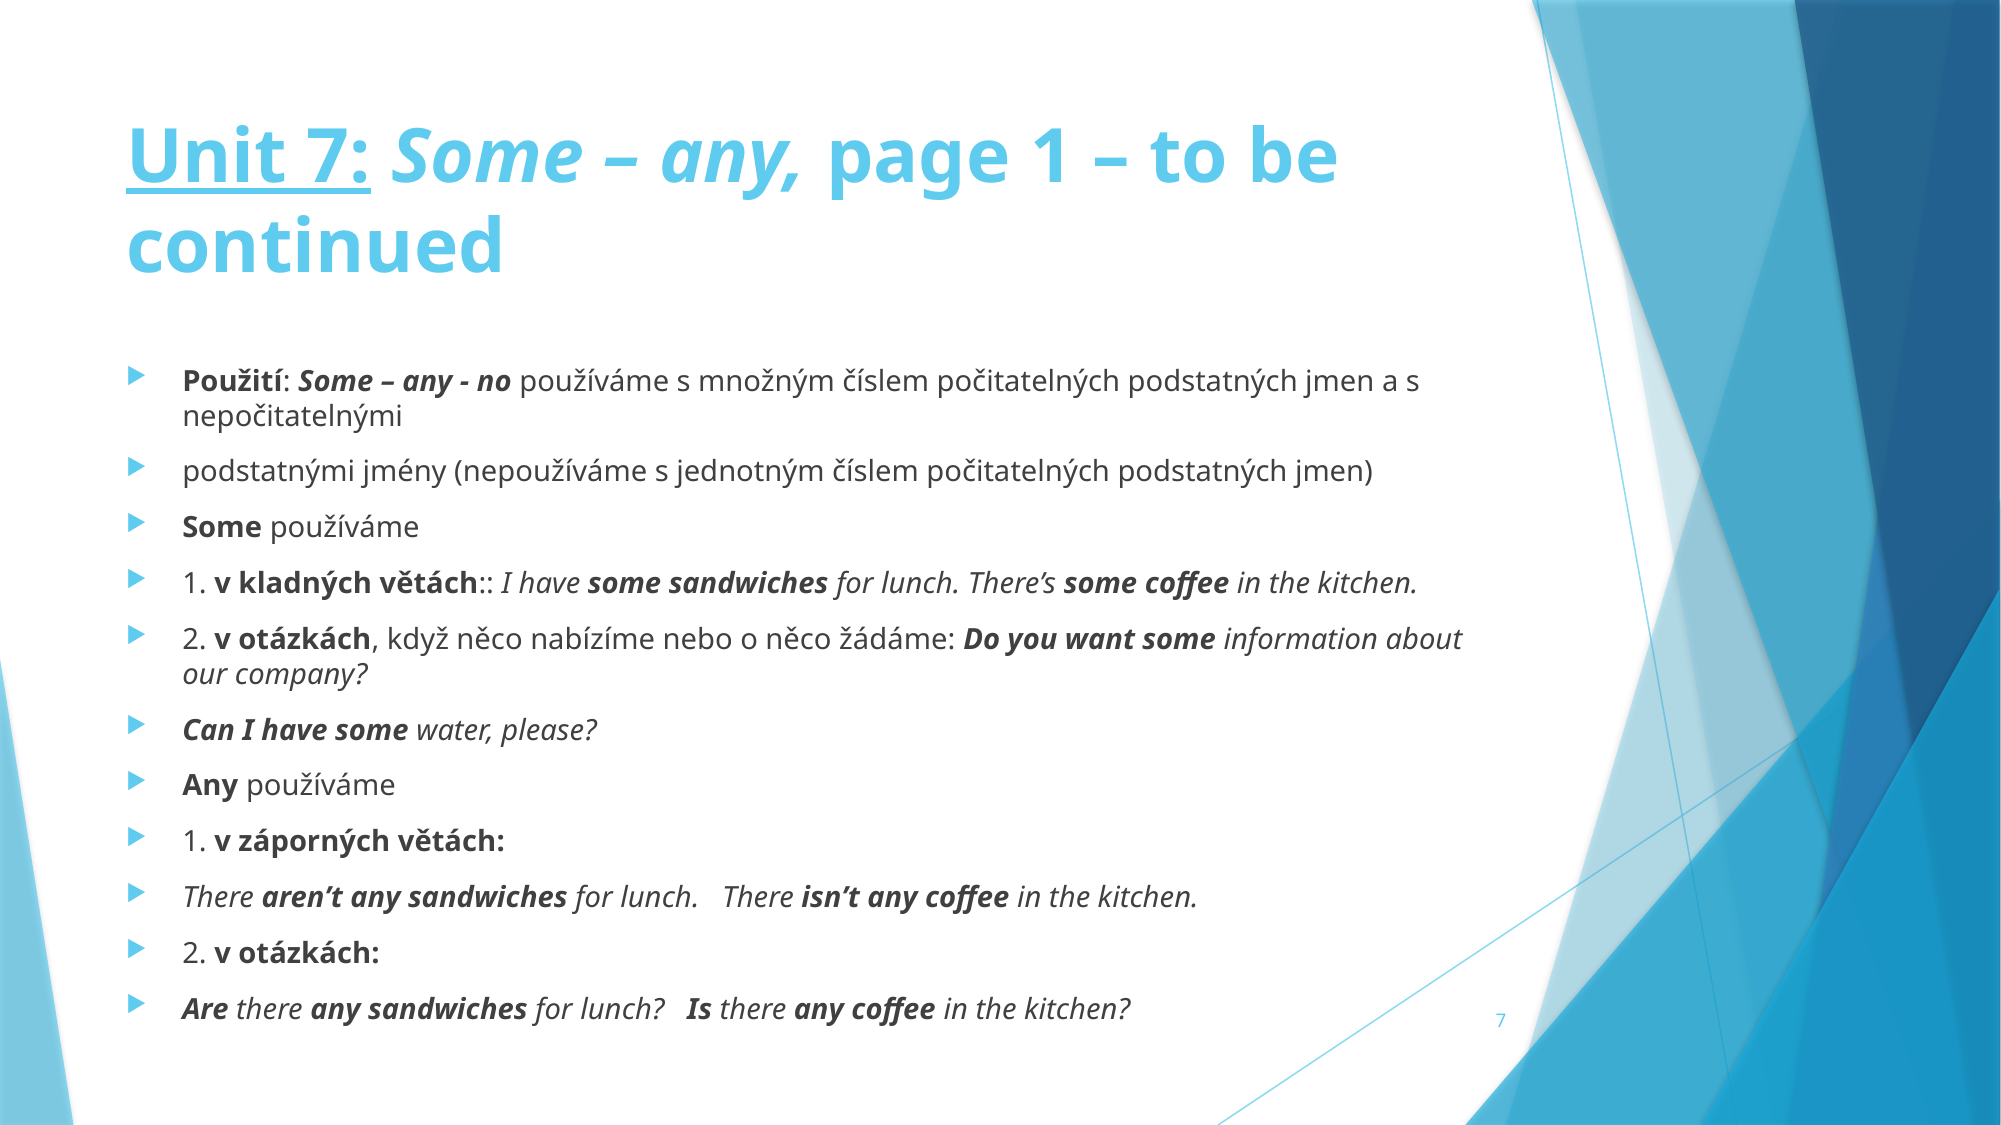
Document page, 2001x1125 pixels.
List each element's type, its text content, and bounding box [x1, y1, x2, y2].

list Použití: Some – any - no používáme s množným číslem počitatelných podstatných jmen a s nepočitatelnými podstatnými jmény (nepoužíváme s jednotným číslem počitatelných podstatných jmen) Some používáme 1. v kladných větách:: I have some sandwiches for lunch. There’s some coffee in the kitchen. 2. v otázkách, když něco nabízíme nebo o něco žádáme: Do you want some information about our company? Can I have some water, please? Any používáme 1. v záporných větách: There aren’t any sandwiches for lunch. There isn’t any coffee in the kitchen. 2. v otázkách: Are there any sandwiches for lunch? Is there any coffee in the kitchen? [111, 354, 1522, 1025]
slide_number 7 [1409, 991, 1522, 1051]
title Unit 7: Some – any, page 1 – to be continued [111, 99, 1522, 317]
